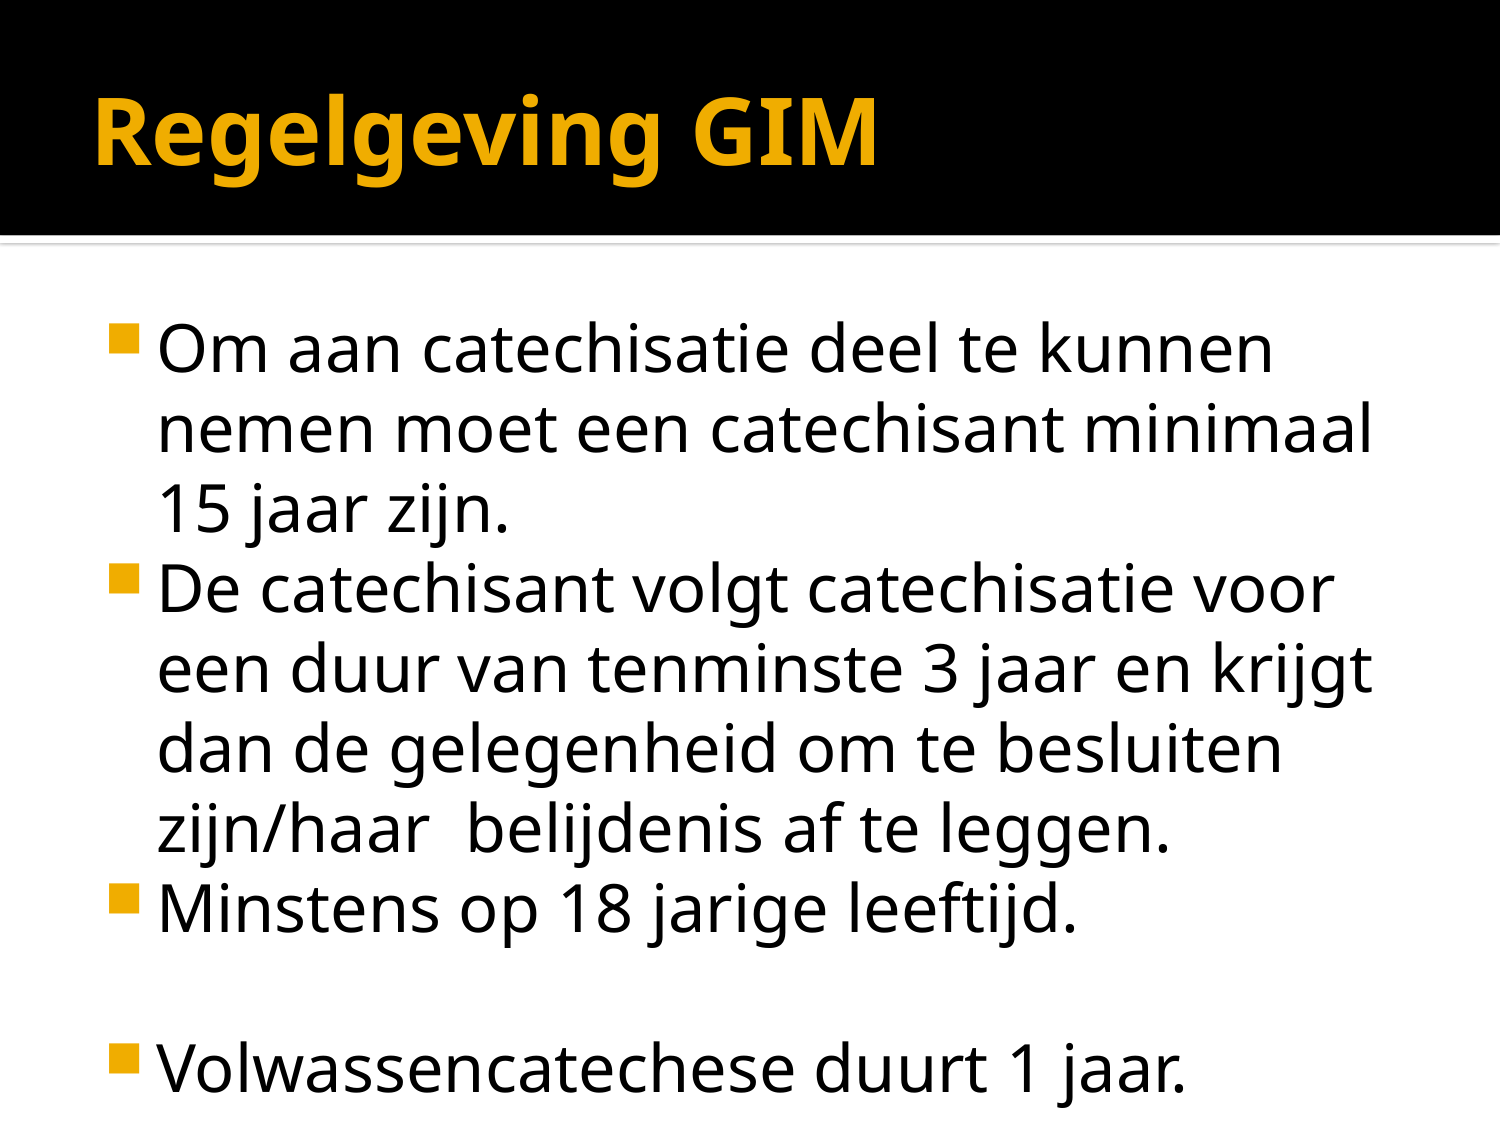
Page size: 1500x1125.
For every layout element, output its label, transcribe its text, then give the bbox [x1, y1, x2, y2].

list Om aan catechisatie deel te kunnen nemen moet een catechisant minimaal 15 jaar zijn. De catechisant volgt catechisatie voor een duur van tenminste 3 jaar en krijgt dan de gelegenheid om te besluiten zijn/haar belijdenis af te leggen. Minstens op 18 jarige leeftijd. Volwassencatechese duurt 1 jaar. [75, 291, 1425, 1050]
title Regelgeving GIM [75, 25, 1425, 231]
